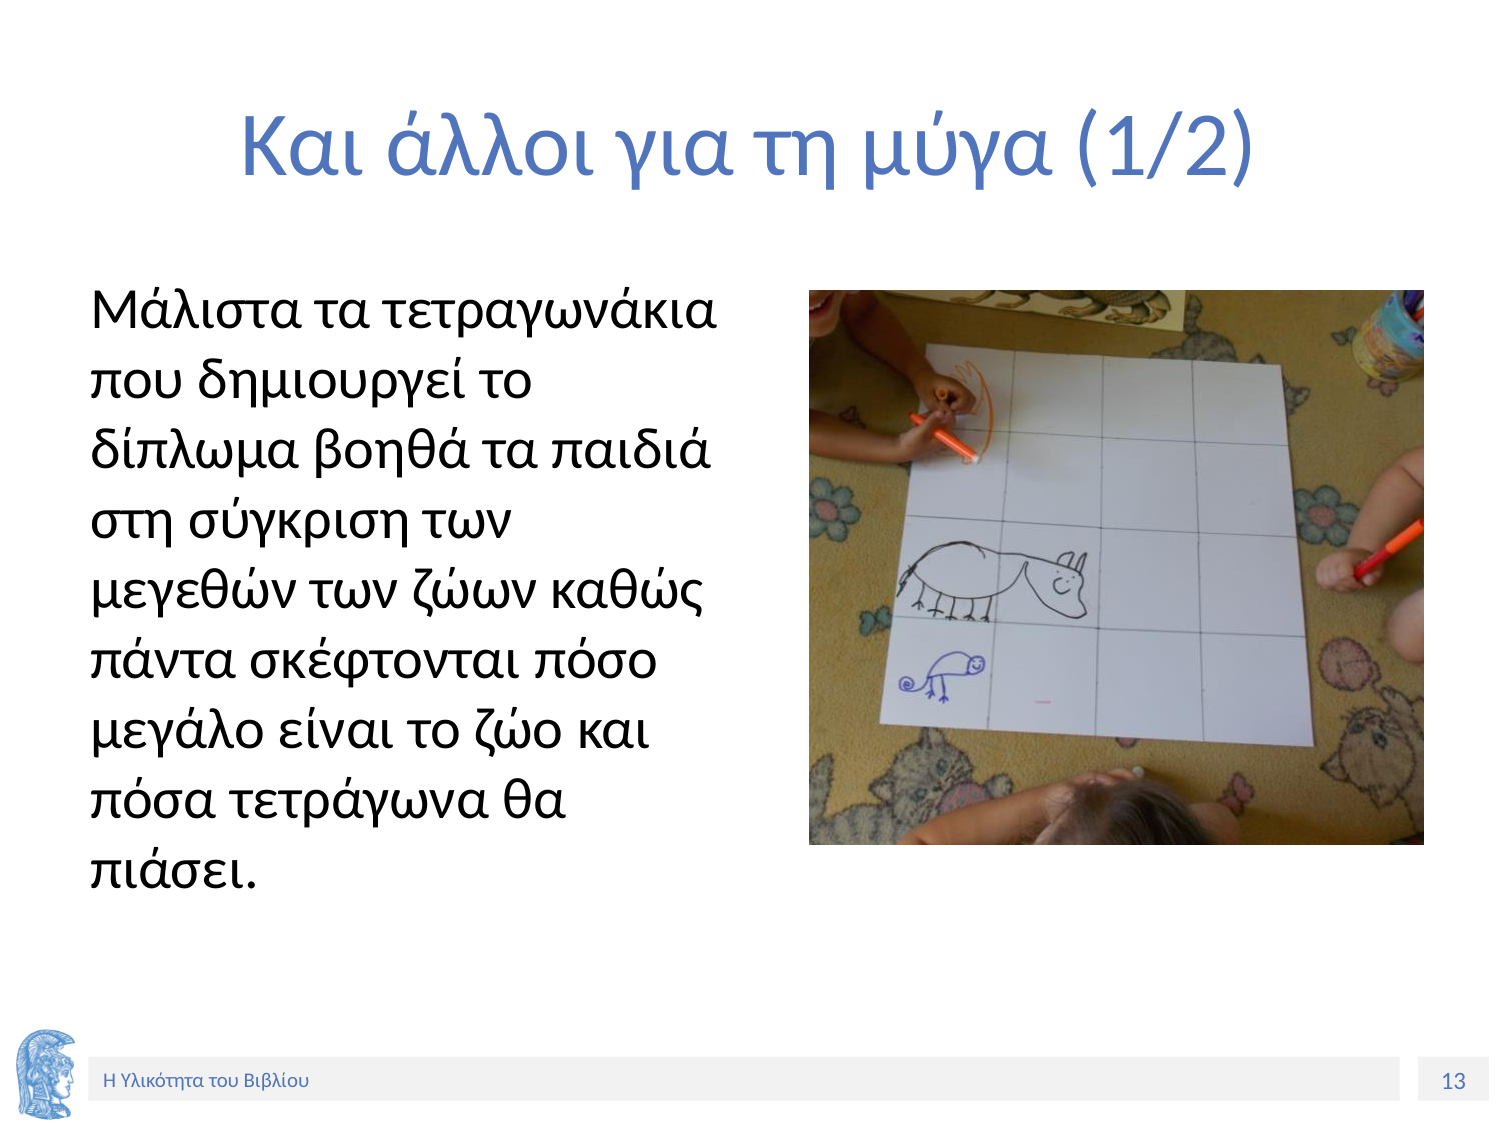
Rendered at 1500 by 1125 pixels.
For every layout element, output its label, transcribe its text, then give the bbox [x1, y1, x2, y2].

title Και άλλοι για τη μύγα (1/2) [75, 45, 1425, 233]
picture [9, 1026, 81, 1120]
list Μάλιστα τα τετραγωνάκια που δημιουργεί το δίπλωμα βοηθά τα παιδιά στη σύγκριση των μεγεθών των ζώων καθώς πάντα σκέφτονται πόσο μεγάλο είναι το ζώο και πόσα τετράγωνα θα πιάσει. [75, 262, 738, 1005]
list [808, 290, 1425, 845]
